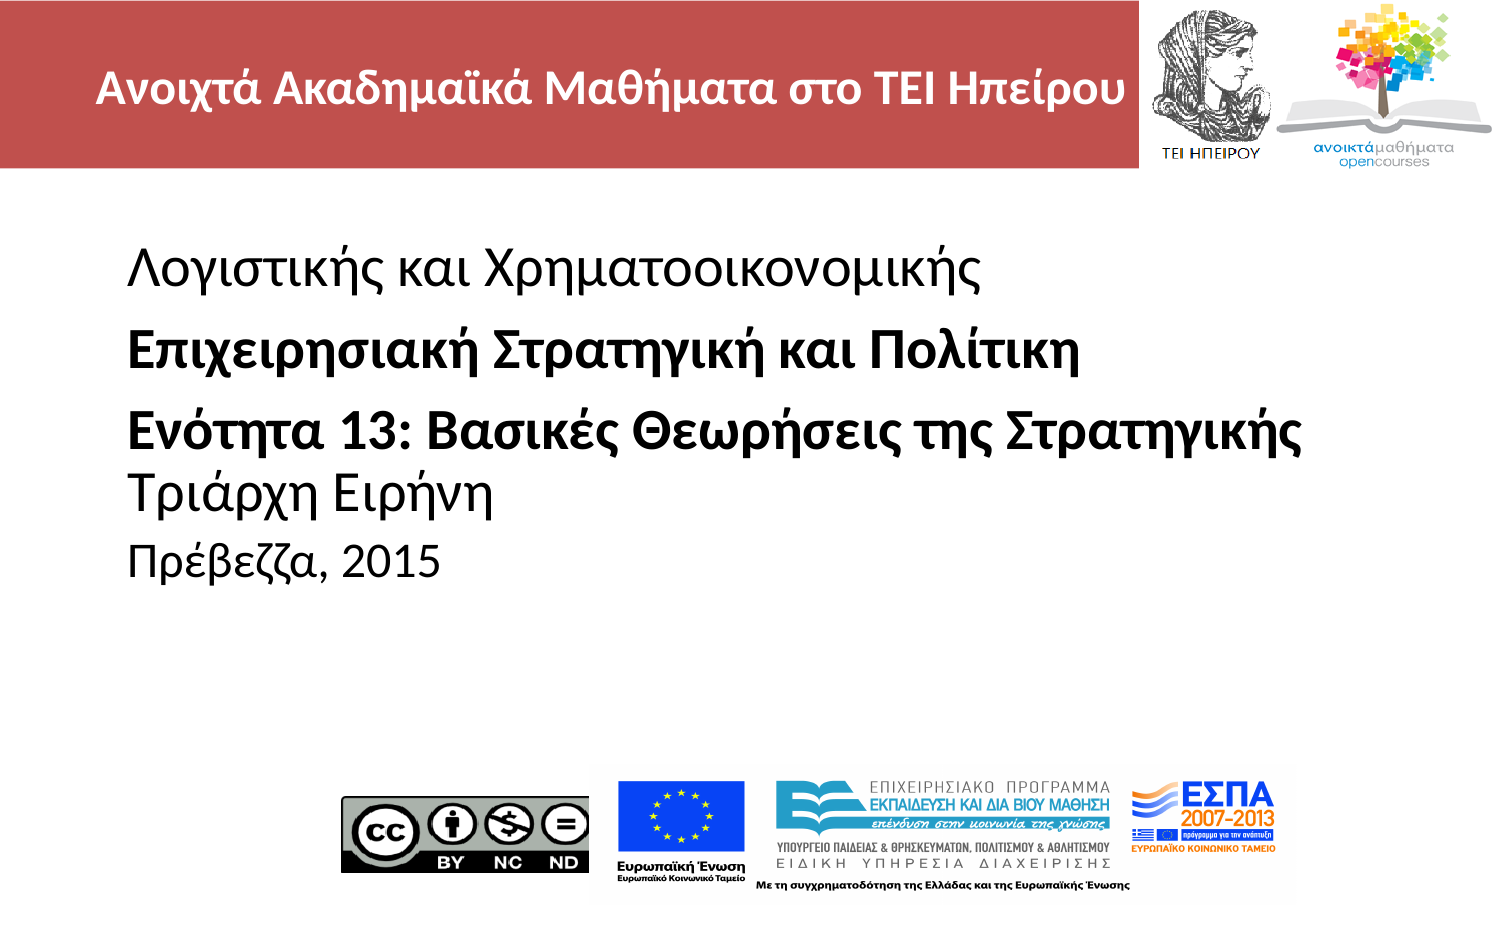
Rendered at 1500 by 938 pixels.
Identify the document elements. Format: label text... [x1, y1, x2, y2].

picture [1139, 0, 1500, 170]
picture [341, 764, 1297, 905]
text_box Ανοιχτά Ακαδημαϊκά Μαθήματα στο ΤΕΙ Ηπείρου [0, 0, 1137, 169]
subtitle Λογιστικής και Χρηματοοικονομικής Επιχειρησιακή Στρατηγική και Πολίτικη Ενότητα 13: Βασικές Θεωρήσεις της Στρατηγικής Τριάρχη Ειρήνη Πρέβεζζα, 2015 [112, 220, 1388, 664]
